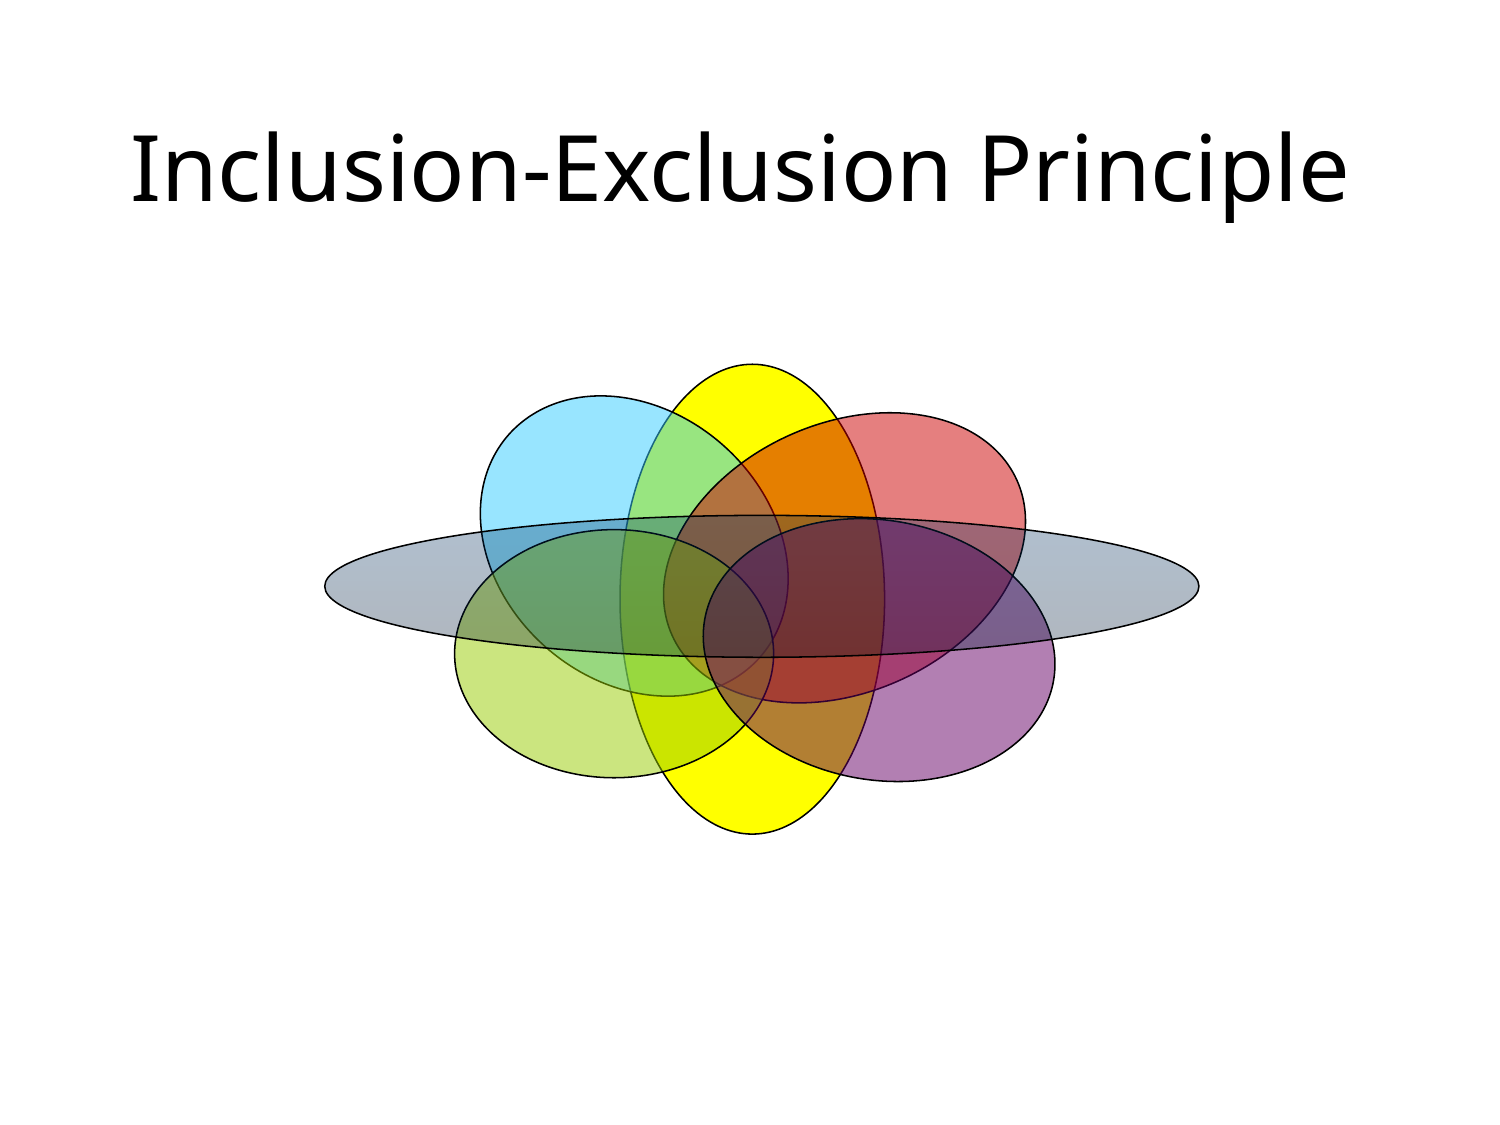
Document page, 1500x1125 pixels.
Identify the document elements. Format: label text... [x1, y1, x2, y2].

text_box [324, 515, 1199, 658]
text_box [454, 637, 745, 778]
text_box [673, 364, 837, 462]
text_box [689, 412, 1026, 529]
text_box [663, 725, 841, 835]
text_box [705, 640, 1055, 782]
title Inclusion-Exclusion Principle [41, 90, 1442, 241]
text_box [480, 395, 741, 531]
